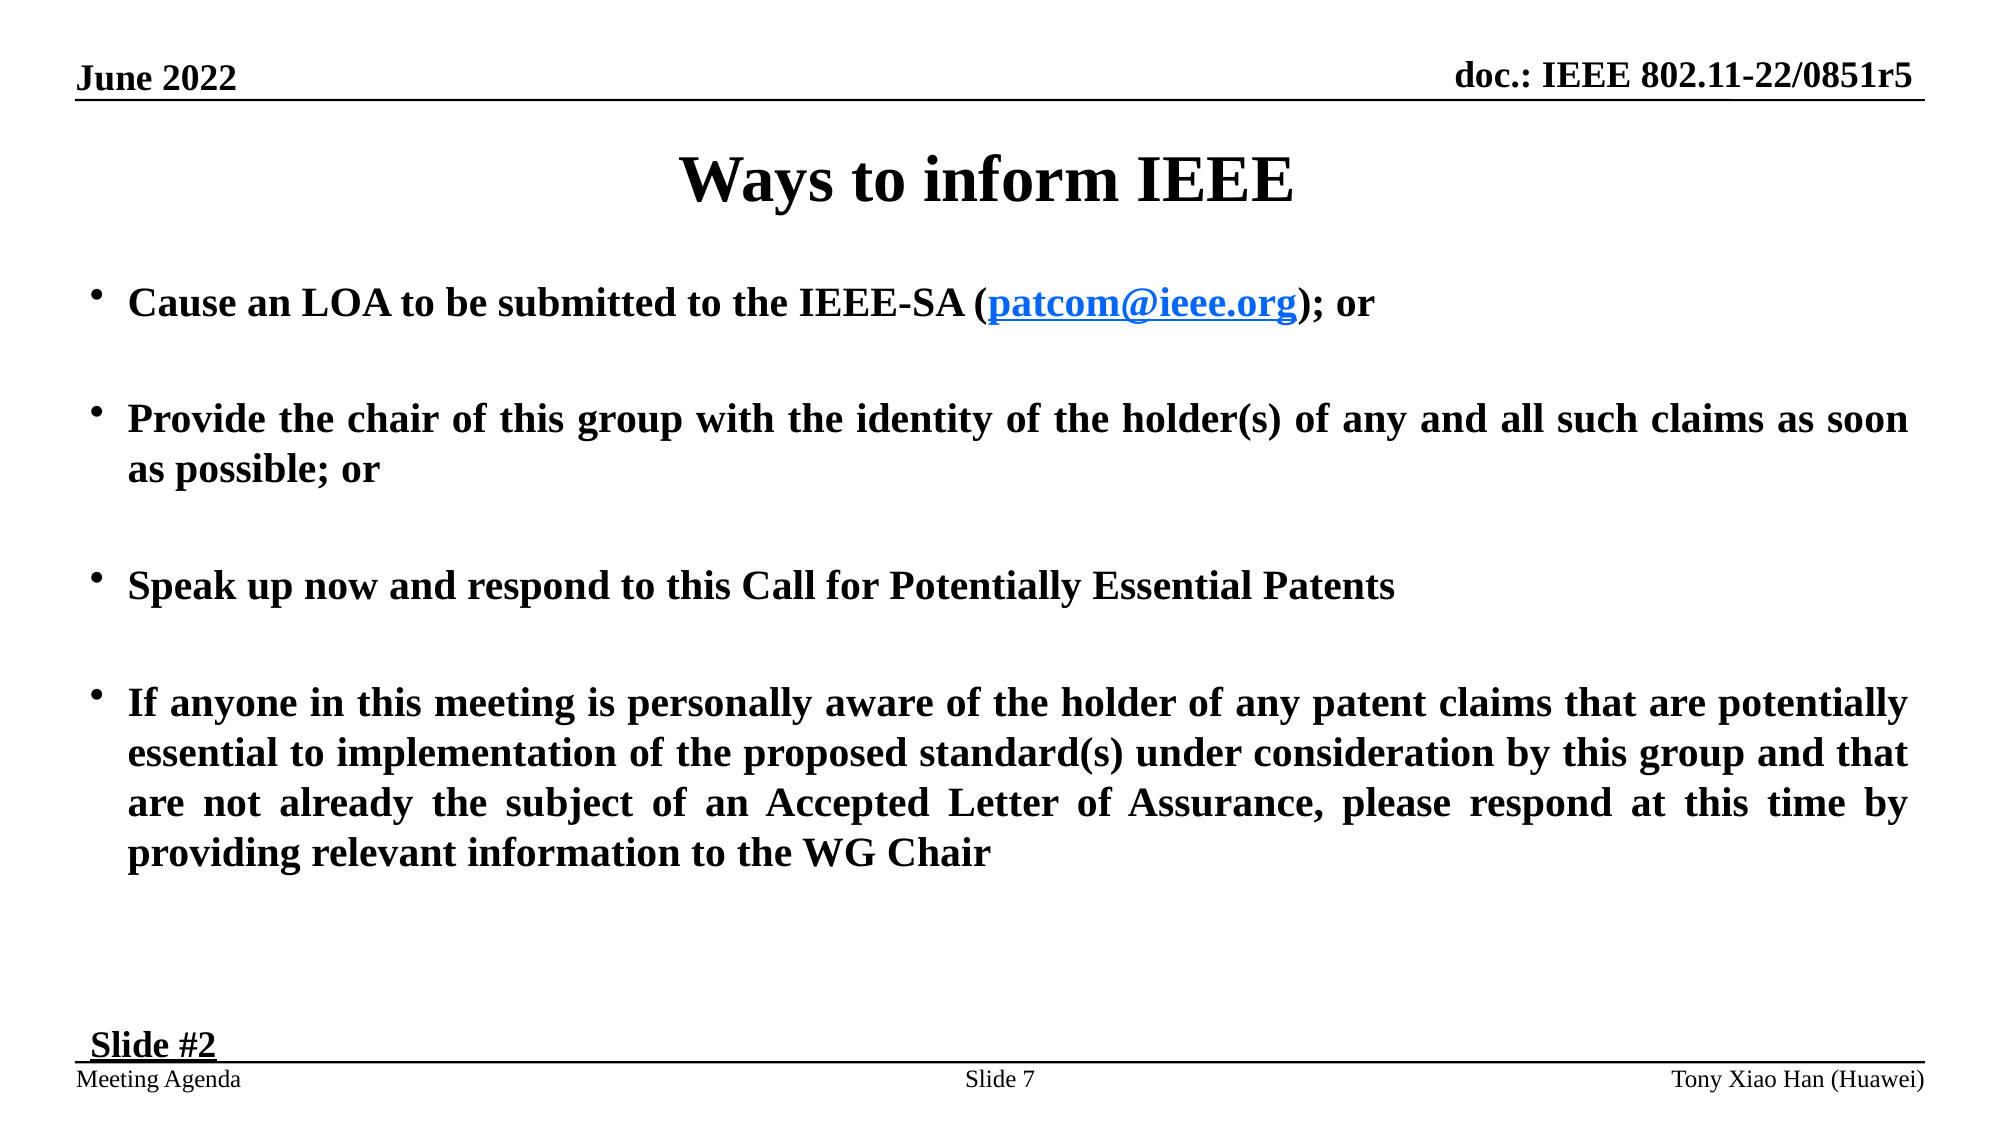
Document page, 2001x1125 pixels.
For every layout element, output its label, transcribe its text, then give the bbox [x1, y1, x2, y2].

text_box Ways to inform IEEE [337, 87, 1638, 263]
text_box Slide #2 [75, 1012, 232, 1073]
text_box Cause an LOA to be submitted to the IEEE-SA (patcom@ieee.org); or Provide the chair of this group with the identity of the holder(s) of any and all such claims as soon as possible; or Speak up now and respond to this Call for Potentially Essential Patents If anyone in this meeting is personally aware of the holder of any patent claims that are potentially essential to implementation of the proposed standard(s) under consideration by this group and that are not already the subject of an Accepted Letter of Assurance, please respond at this time by providing relevant information to the WG Chair [75, 246, 1925, 938]
text_box [337, 37, 1688, 163]
